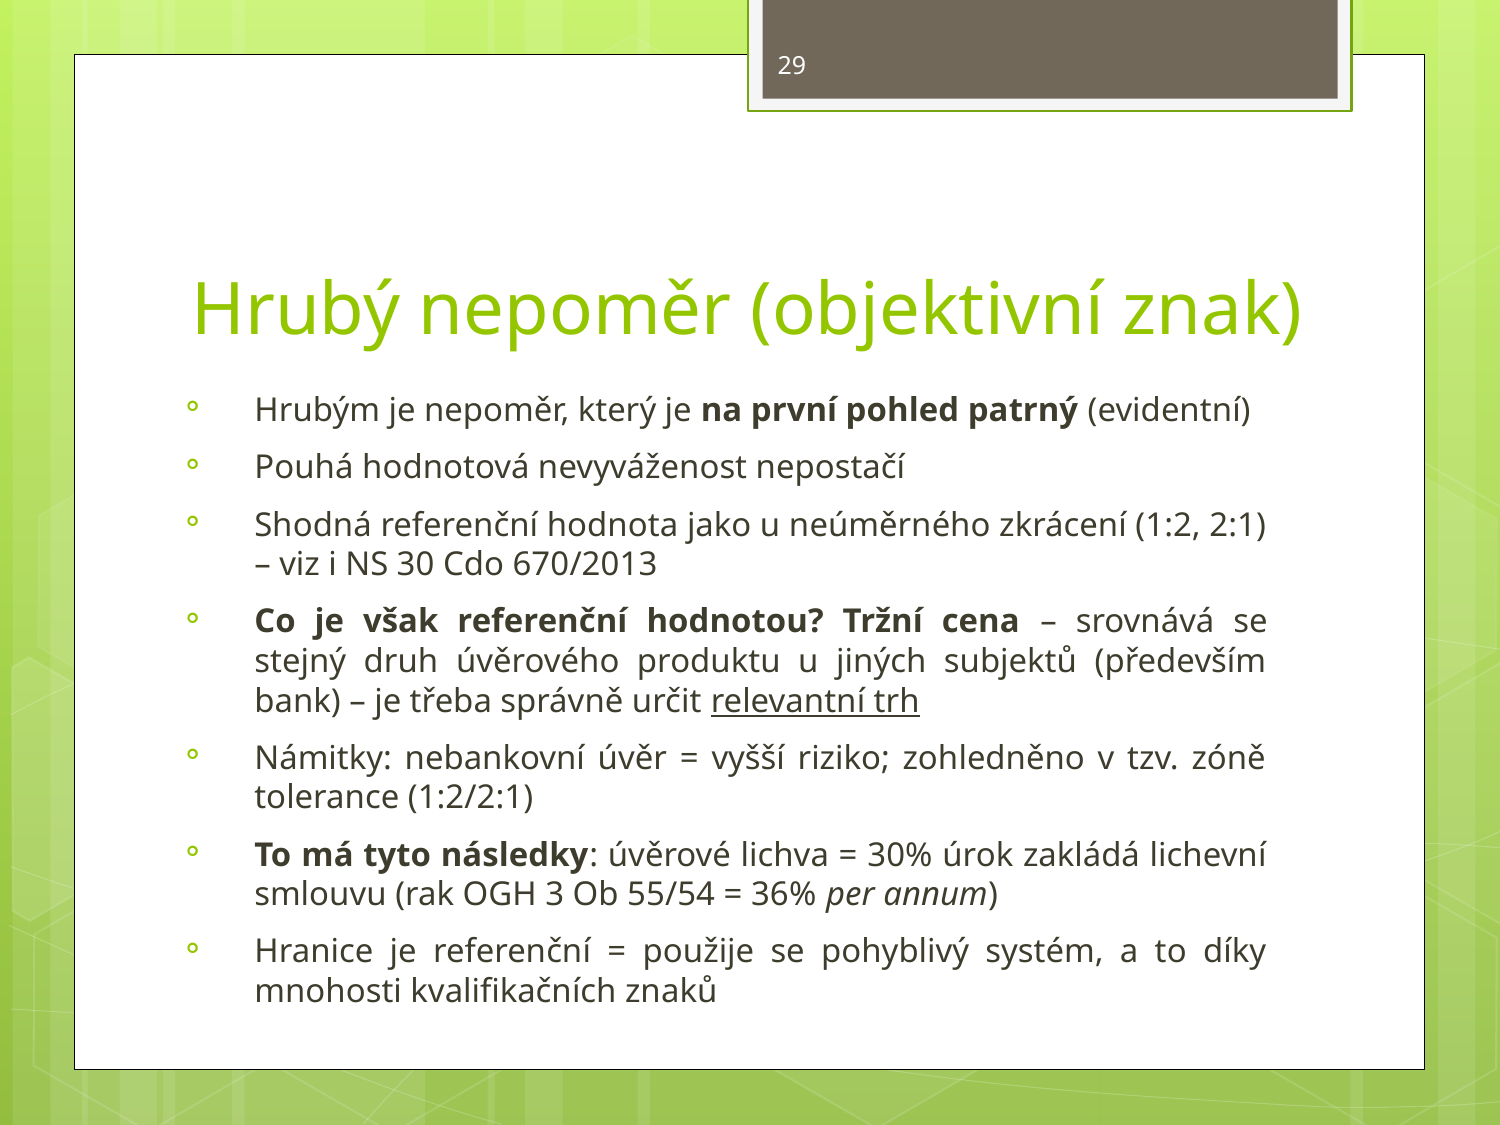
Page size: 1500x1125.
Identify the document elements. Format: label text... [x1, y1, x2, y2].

slide_number 29 [762, 36, 982, 97]
list Hrubým je nepoměr, který je na první pohled patrný (evidentní) Pouhá hodnotová nevyváženost nepostačí Shodná referenční hodnota jako u neúměrného zkrácení (1:2, 2:1) – viz i NS 30 Cdo 670/2013 Co je však referenční hodnotou? Tržní cena – srovnává se stejný druh úvěrového produktu u jiných subjektů (především bank) – je třeba správně určit relevantní trh Námitky: nebankovní úvěr = vyšší riziko; zohledněno v tzv. zóně tolerance (1:2/2:1) To má tyto následky: úvěrové lichva = 30% úrok zakládá lichevní smlouvu (rak OGH 3 Ob 55/54 = 36% per annum) Hranice je referenční = použije se pohyblivý systém, a to díky mnohosti kvalifikačních znaků [171, 381, 1283, 1035]
title Hrubý nepoměr (objektivní znak) [171, 168, 1324, 357]
